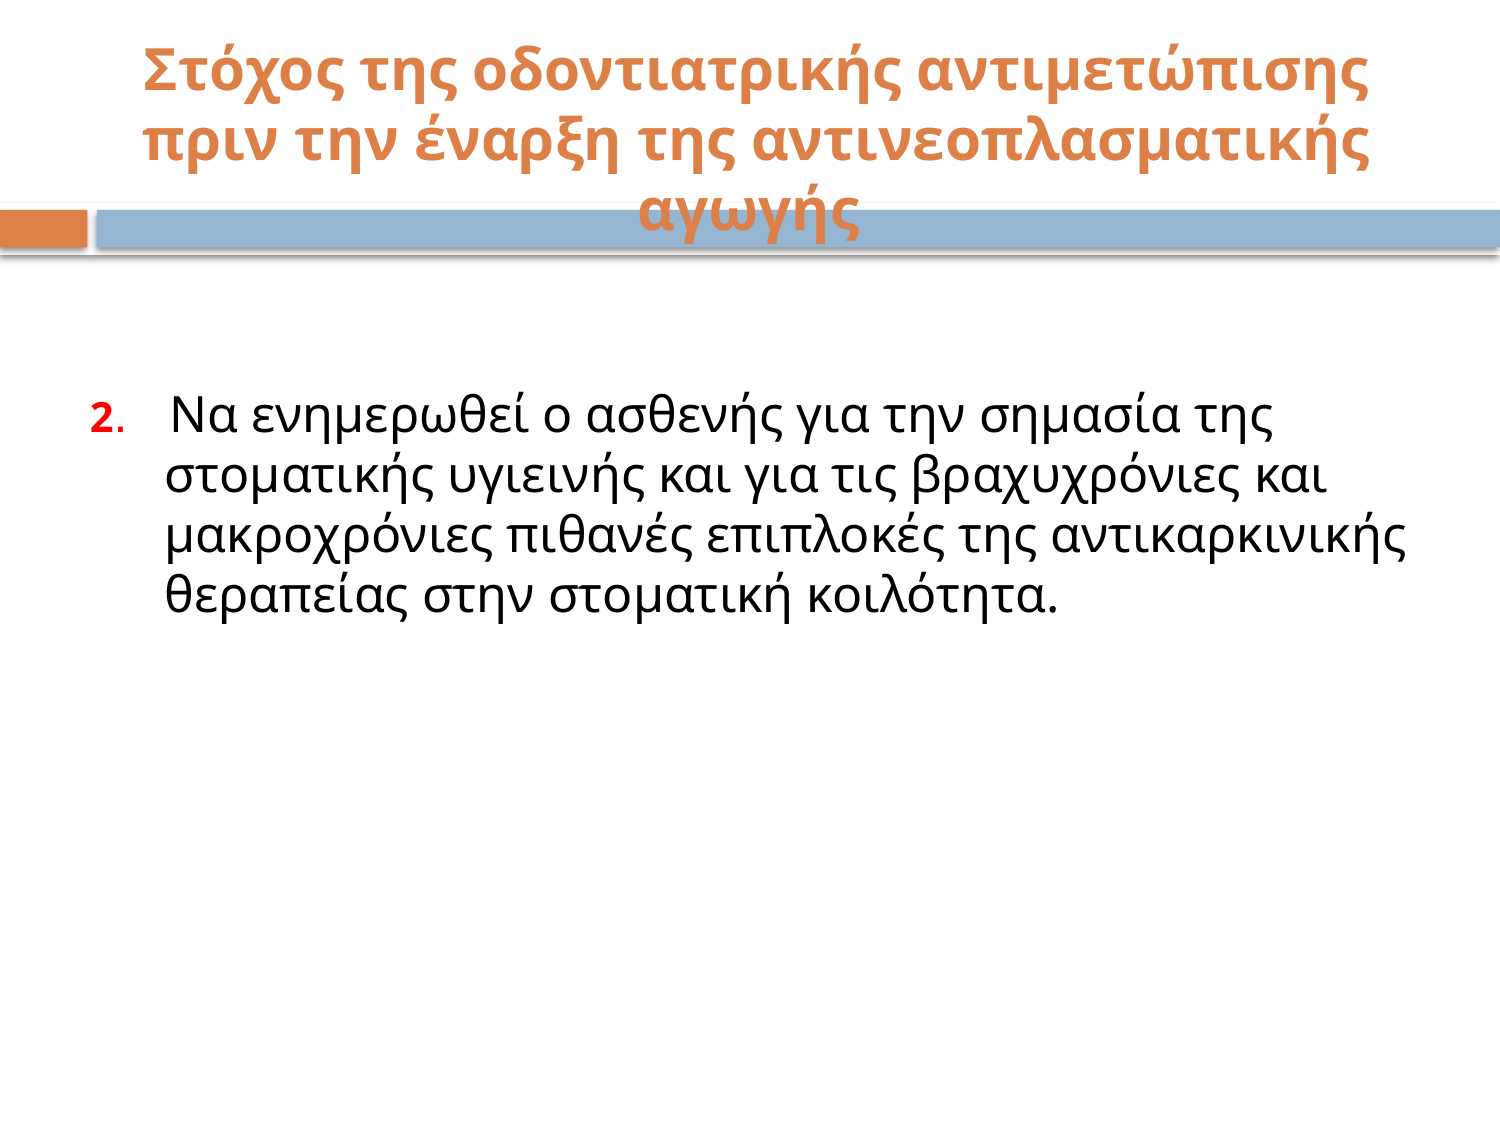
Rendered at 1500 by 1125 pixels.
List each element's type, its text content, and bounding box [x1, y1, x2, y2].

text_box Στόχος της οδοντιατρικής αντιμετώπισης πριν την έναρξη της αντινεοπλασματικής αγωγής [99, 24, 1413, 320]
text_box 2. Να ενημερωθεί ο ασθενής για την σημασία της στοματικής υγιεινής και για τις βραχυχρόνιες και μακροχρόνιες πιθανές επιπλοκές της αντικαρκινικής θεραπείας στην στοματική κοιλότητα. [74, 374, 1438, 690]
